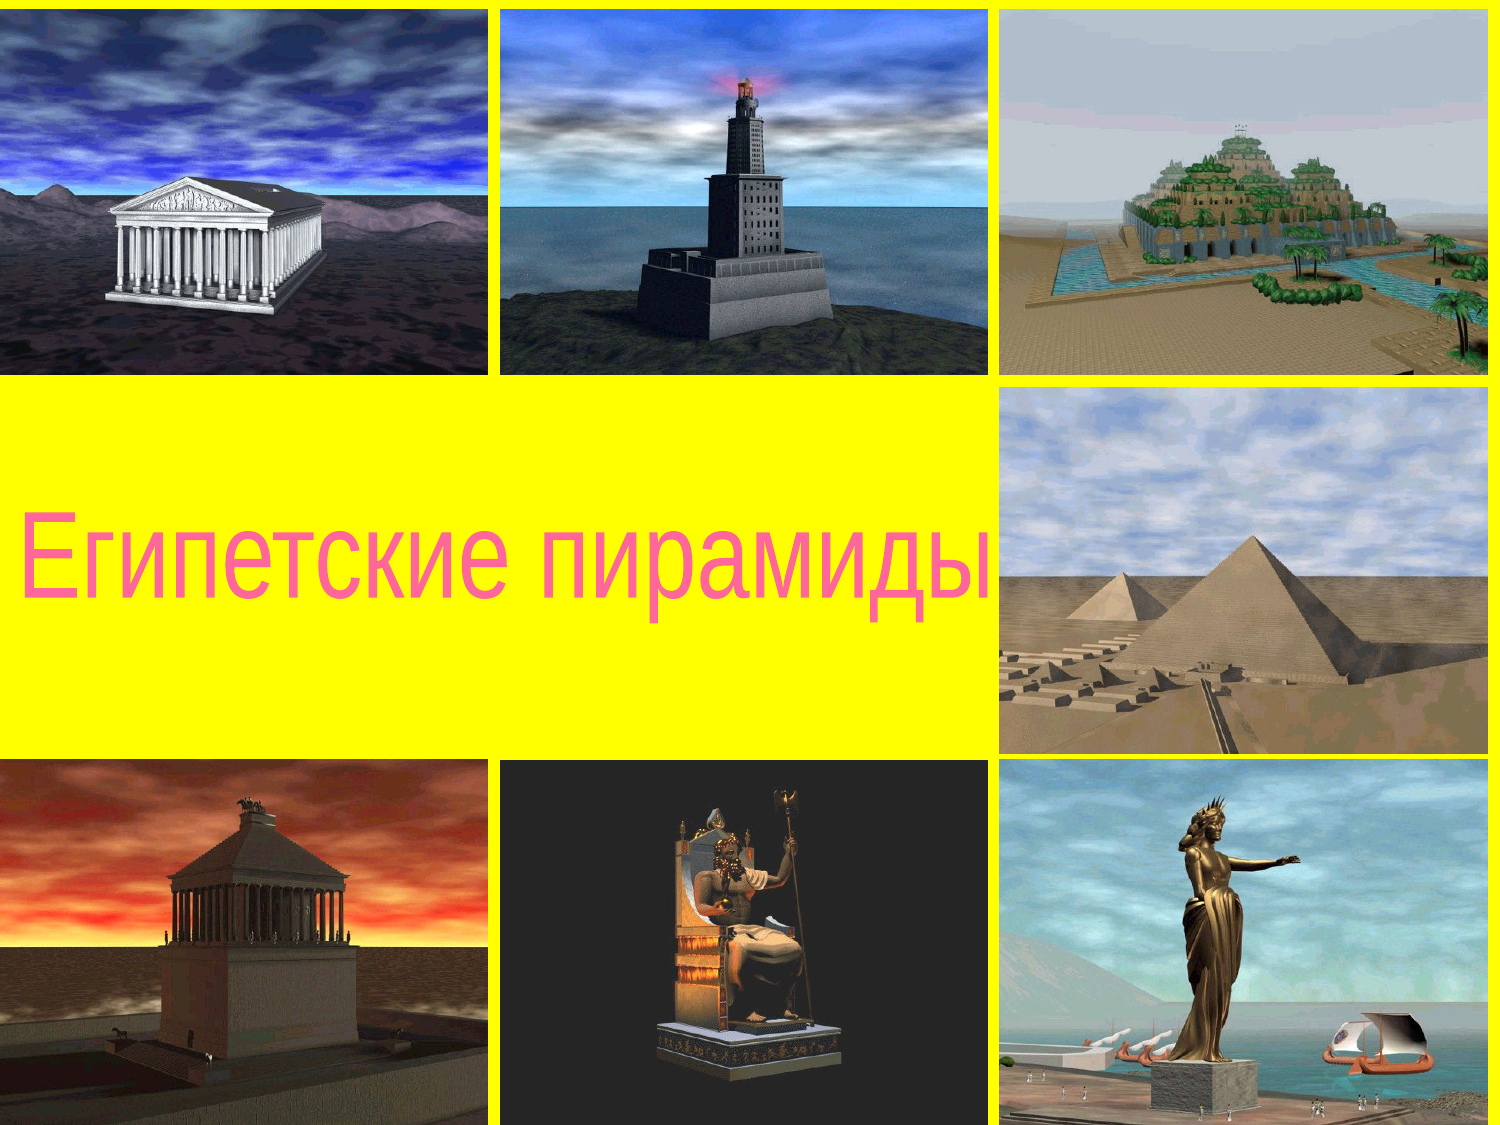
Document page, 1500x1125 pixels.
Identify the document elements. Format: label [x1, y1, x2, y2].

picture [999, 387, 1488, 754]
picture [499, 9, 988, 376]
picture [499, 760, 988, 1125]
picture [0, 759, 488, 1125]
picture [999, 759, 1488, 1125]
picture [0, 9, 488, 376]
picture [999, 9, 1488, 376]
